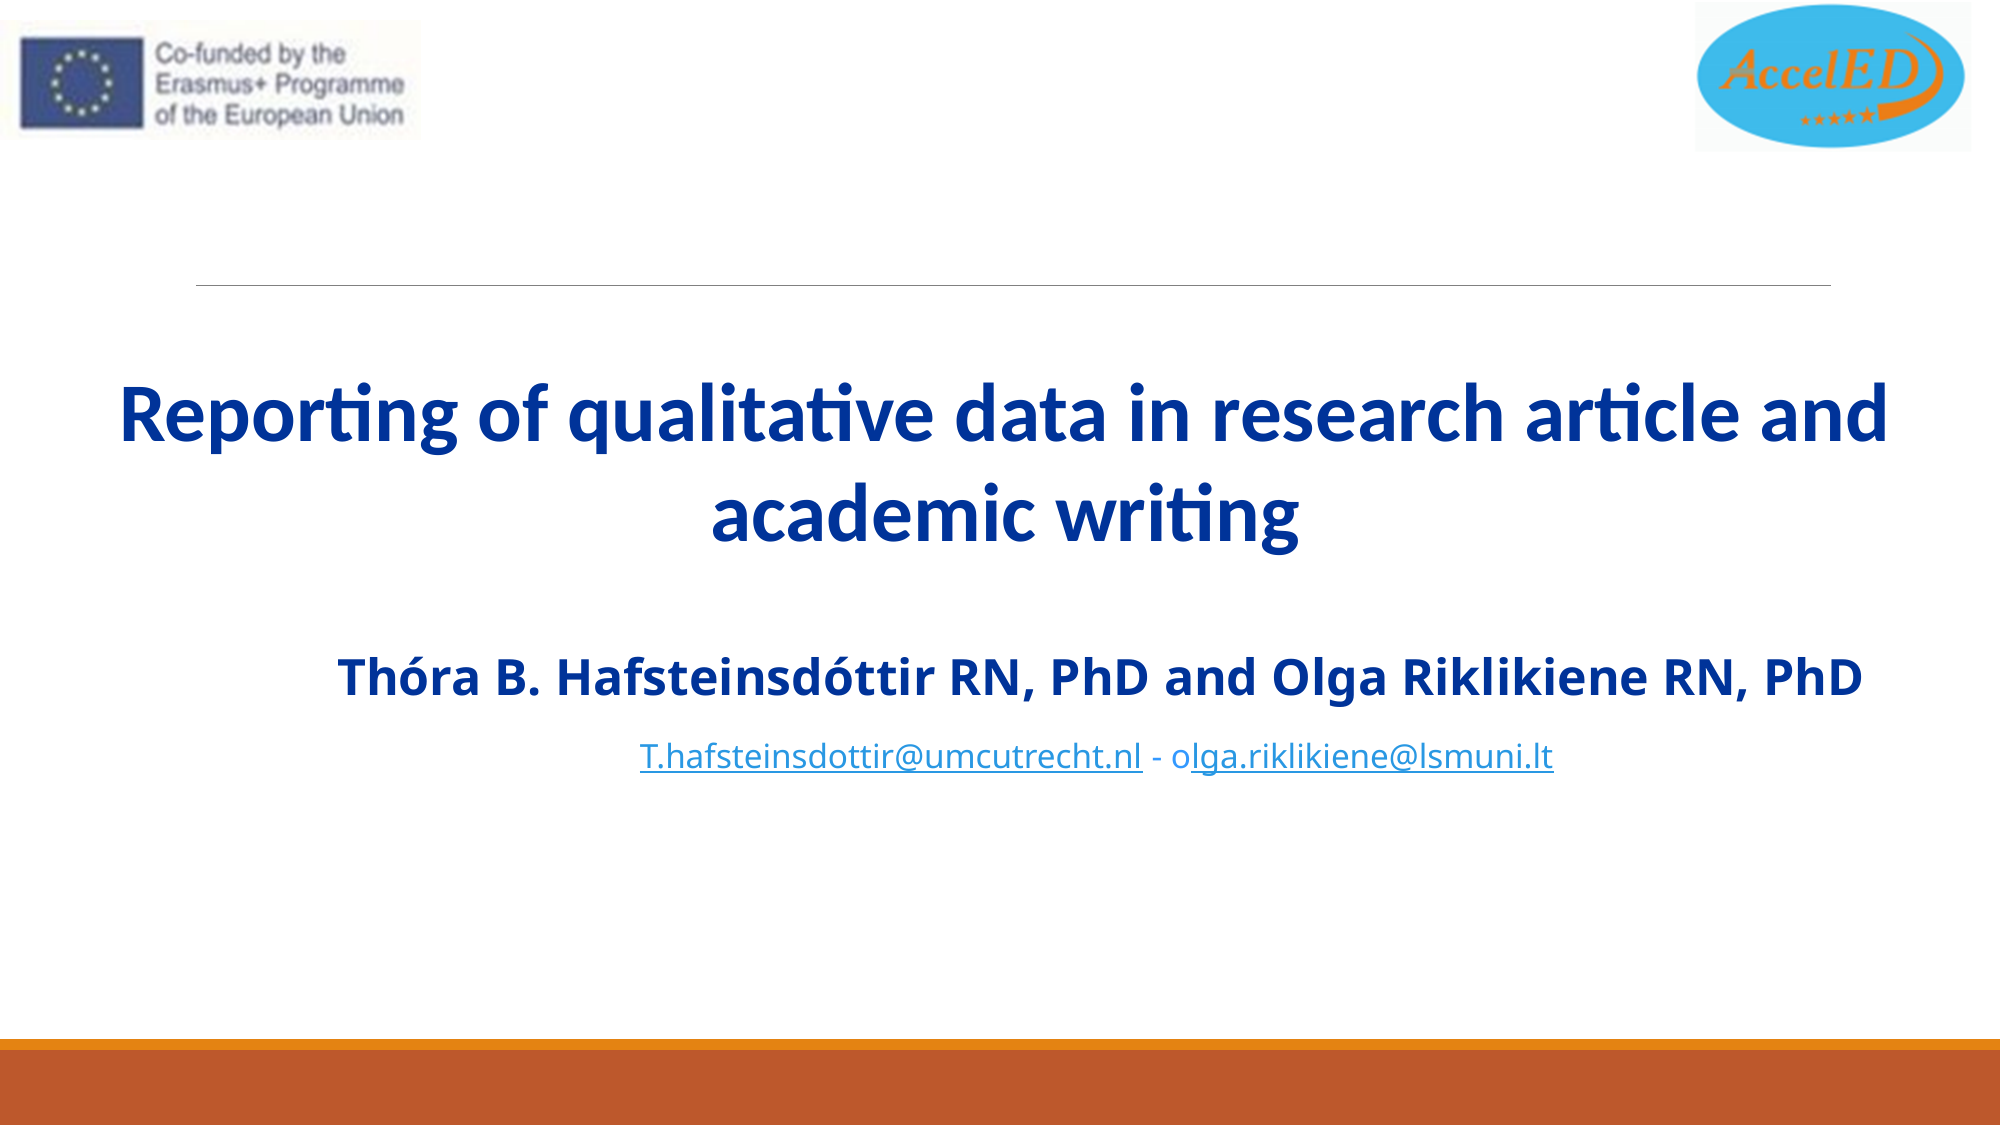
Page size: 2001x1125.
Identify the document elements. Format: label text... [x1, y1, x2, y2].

subtitle Thóra B. Hafsteinsdóttir RN, PhD and Olga Riklikiene RN, PhD T.hafsteinsdottir@umcutrecht.nl - olga.riklikiene@lsmuni.lt [309, 586, 1893, 962]
picture [1691, 2, 1976, 159]
picture [0, 20, 421, 141]
text_box Reporting of qualitative data in research article and academic writing [74, 350, 1937, 566]
